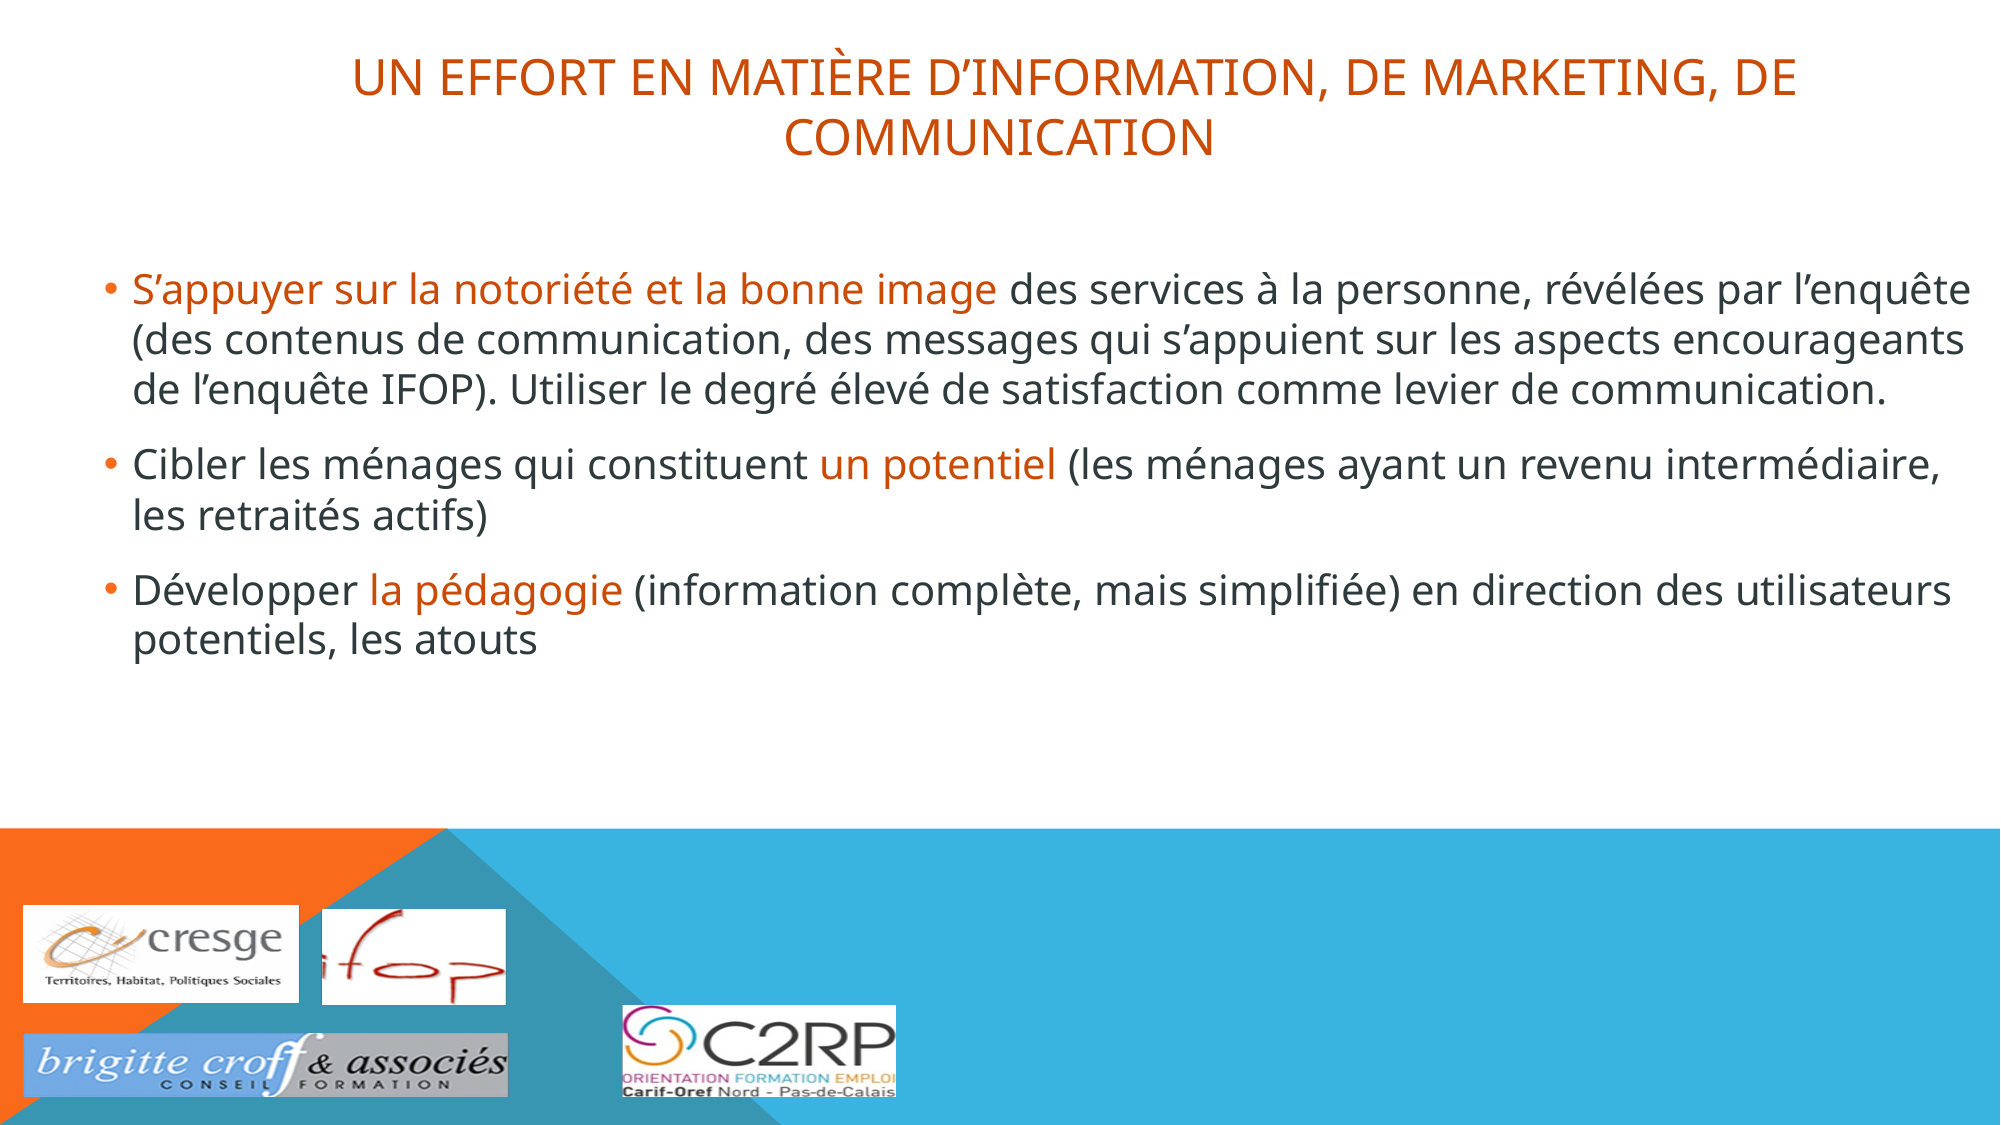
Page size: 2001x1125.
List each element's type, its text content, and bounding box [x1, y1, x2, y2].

list S’appuyer sur la notoriété et la bonne image des services à la personne, révélées par l’enquête (des contenus de communication, des messages qui s’appuient sur les aspects encourageants de l’enquête IFOP). Utiliser le degré élevé de satisfaction comme levier de communication. Cibler les ménages qui constituent un potentiel (les ménages ayant un revenu intermédiaire, les retraités actifs) Développer la pédagogie (information complète, mais simplifiée) en direction des utilisateurs potentiels, les atouts [0, 255, 2000, 882]
title Un effort en matière d’information, de marketing, de communication [0, 60, 2000, 150]
picture [23, 904, 896, 1098]
